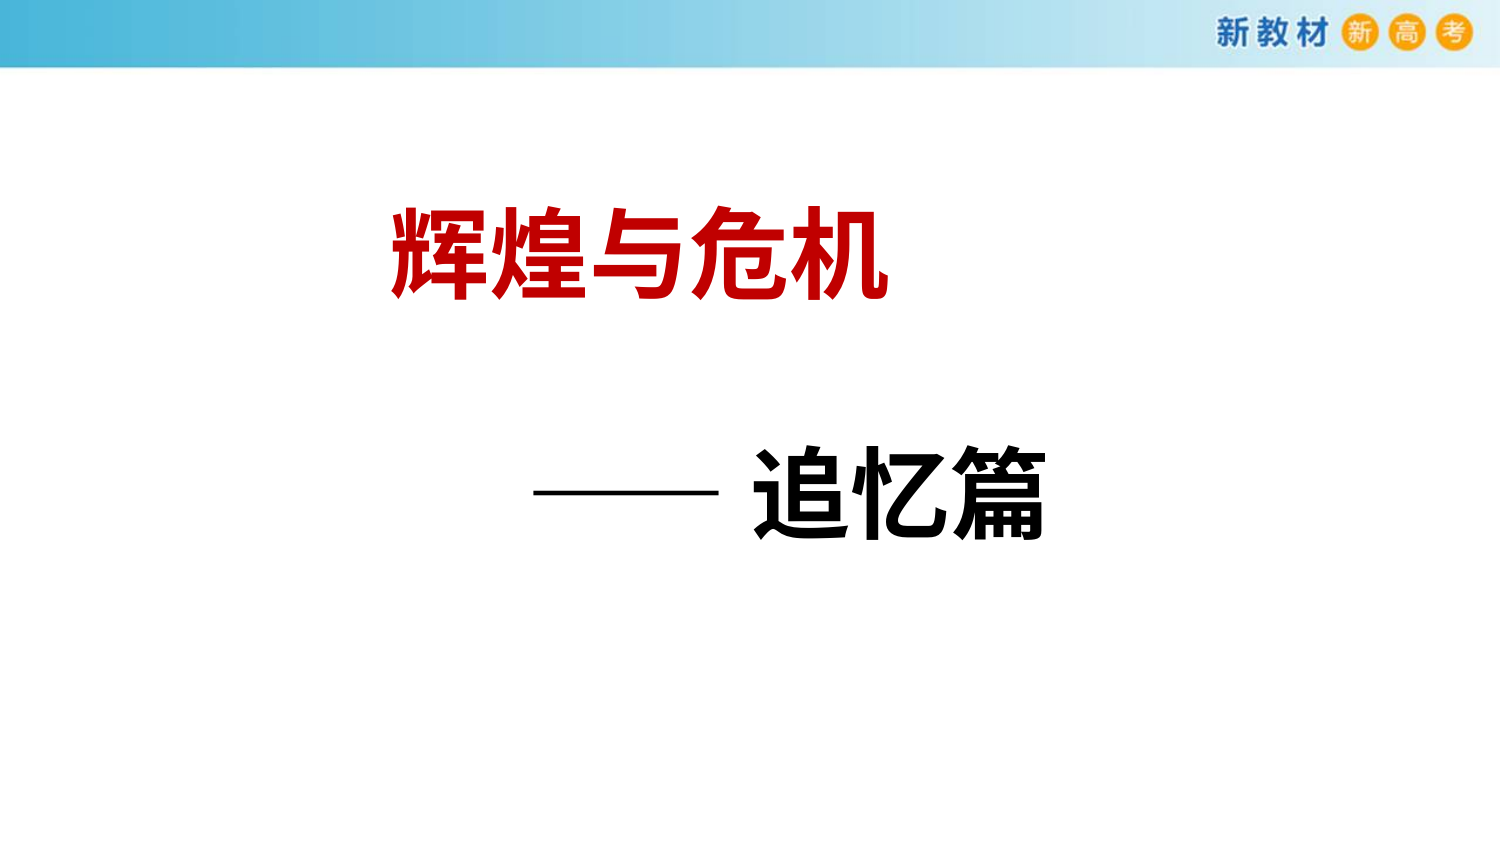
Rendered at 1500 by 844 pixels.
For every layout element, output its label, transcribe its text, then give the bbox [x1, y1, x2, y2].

picture [0, 0, 1500, 844]
text_box 辉煌与危机 ——追忆篇 [374, 184, 1263, 559]
